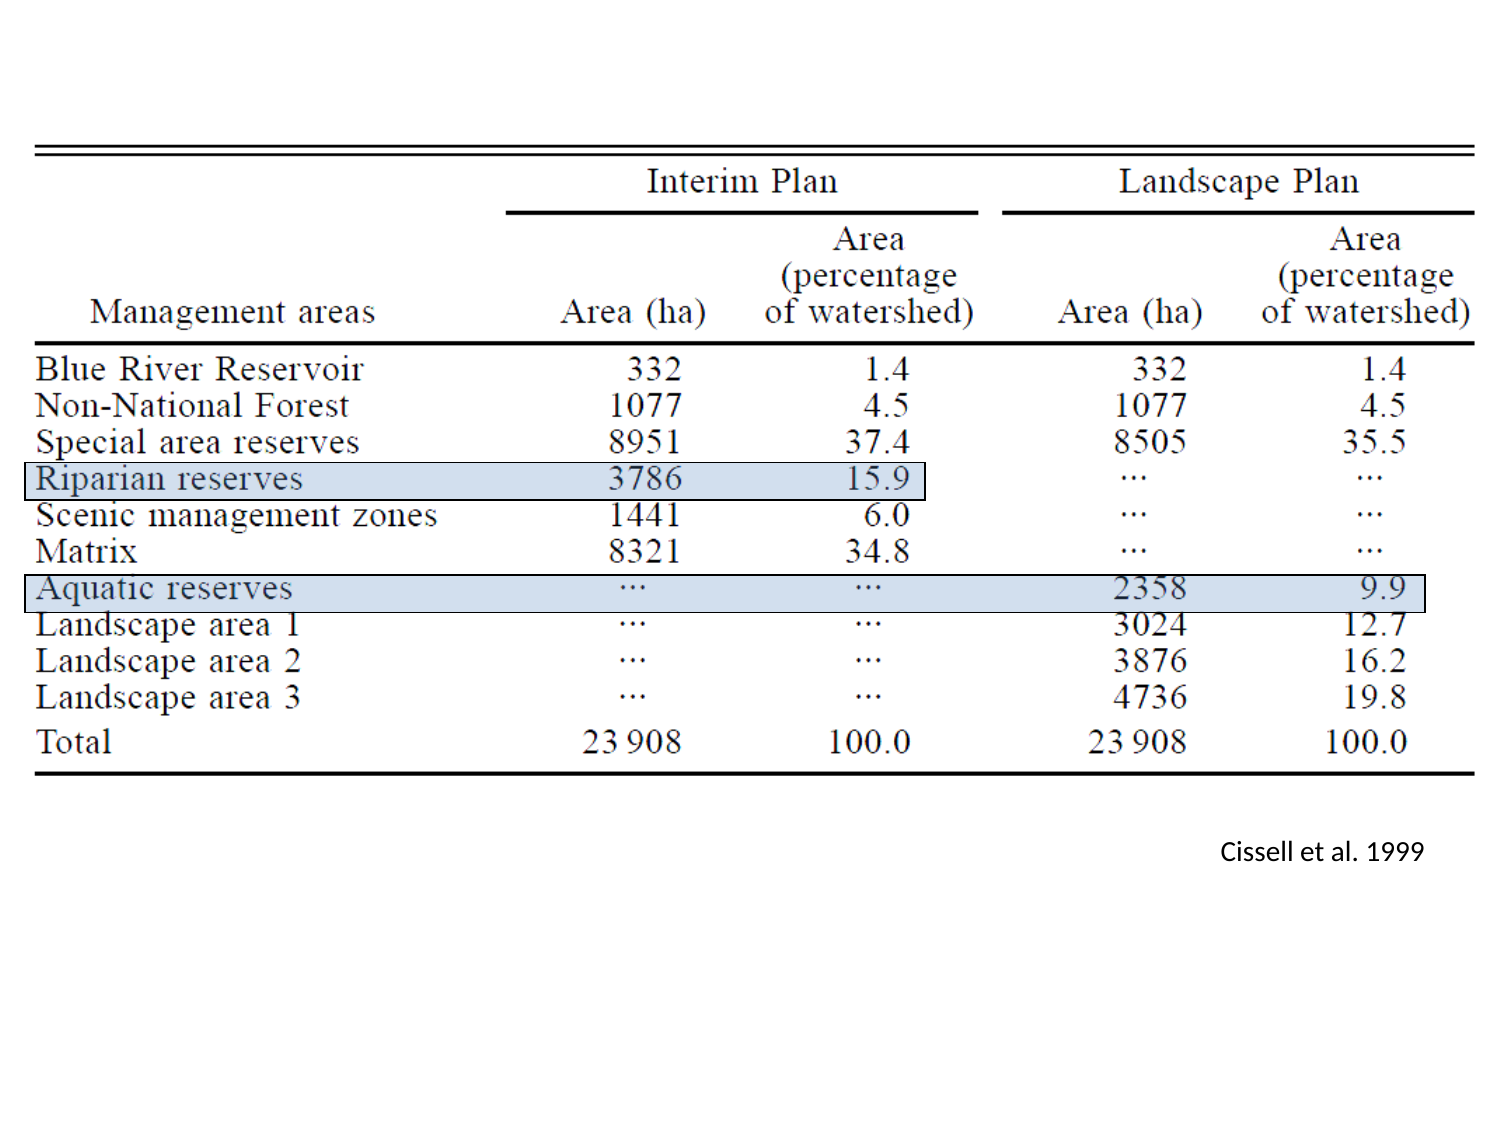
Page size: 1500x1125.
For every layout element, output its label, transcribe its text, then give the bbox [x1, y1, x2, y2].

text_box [14, 124, 1500, 784]
text_box Cissell et al. 1999 [1205, 824, 1440, 875]
